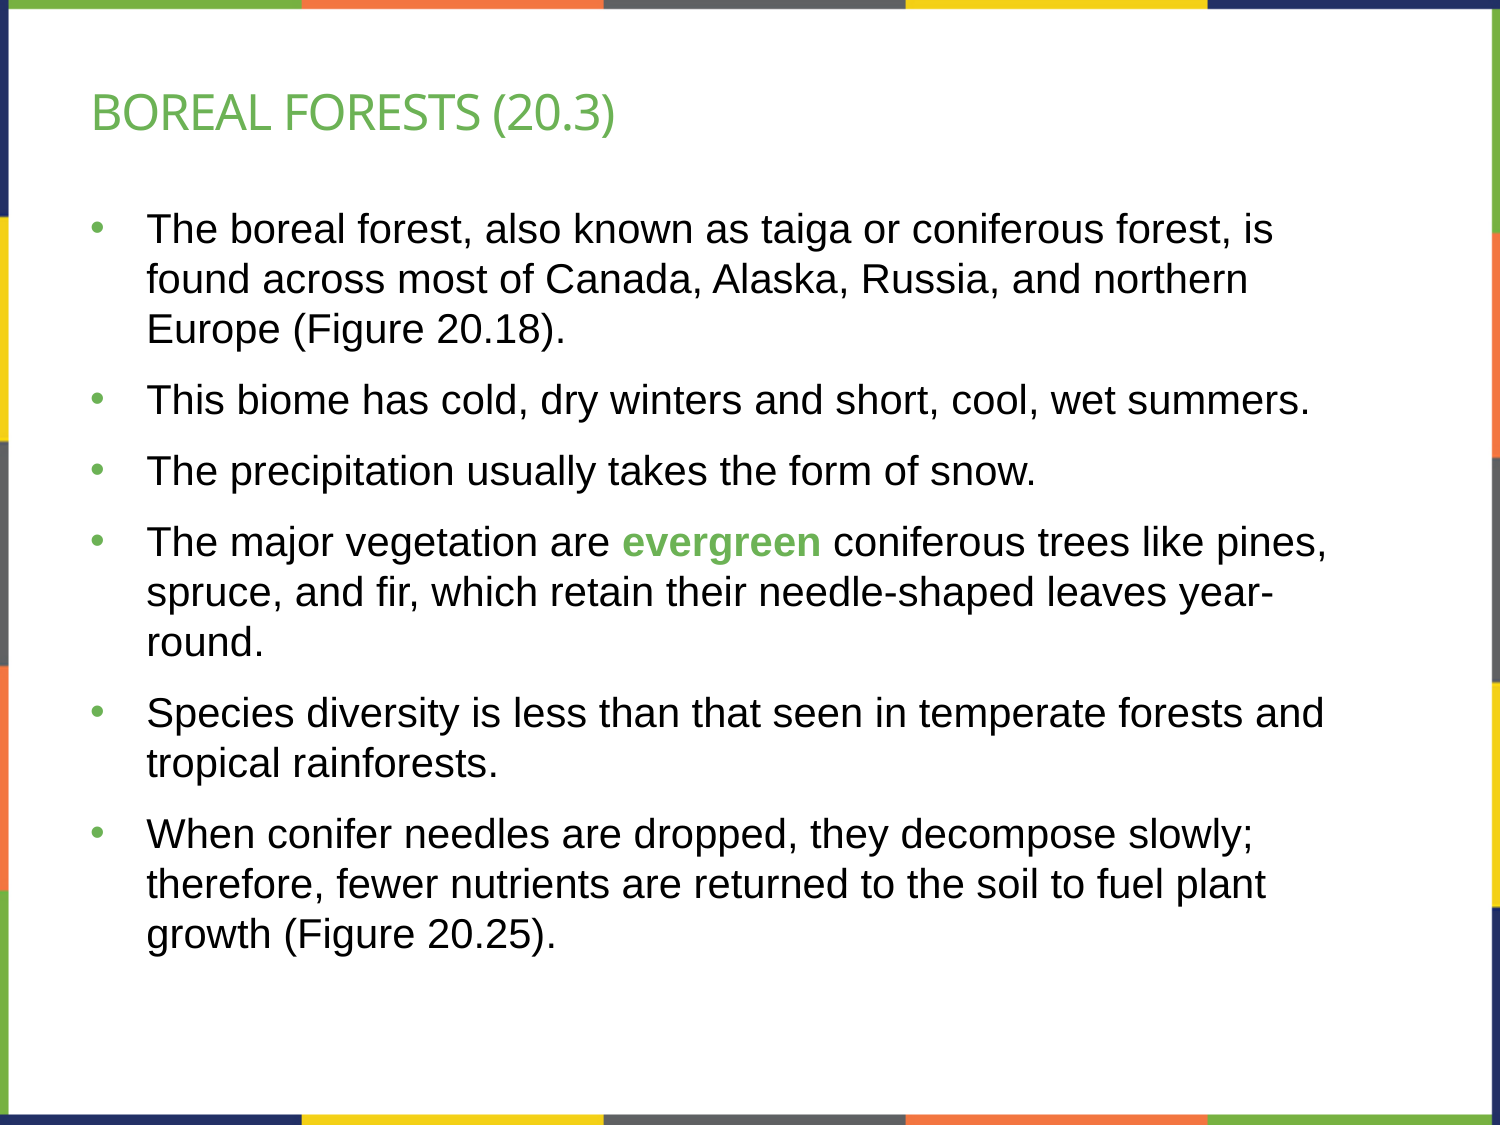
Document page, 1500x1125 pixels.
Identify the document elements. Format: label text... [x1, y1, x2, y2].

picture [0, 0, 1500, 1125]
title Boreal forests (20.3) [75, 39, 1398, 148]
list The boreal forest, also known as taiga or coniferous forest, is found across most of Canada, Alaska, Russia, and northern Europe (Figure 20.18). This biome has cold, dry winters and short, cool, wet summers. The precipitation usually takes the form of snow. The major vegetation are evergreen coniferous trees like pines, spruce, and fir, which retain their needle-shaped leaves year-round. Species diversity is less than that seen in temperate forests and tropical rainforests. When conifer needles are dropped, they decompose slowly; therefore, fewer nutrients are returned to the soil to fuel plant growth (Figure 20.25). [75, 194, 1398, 986]
